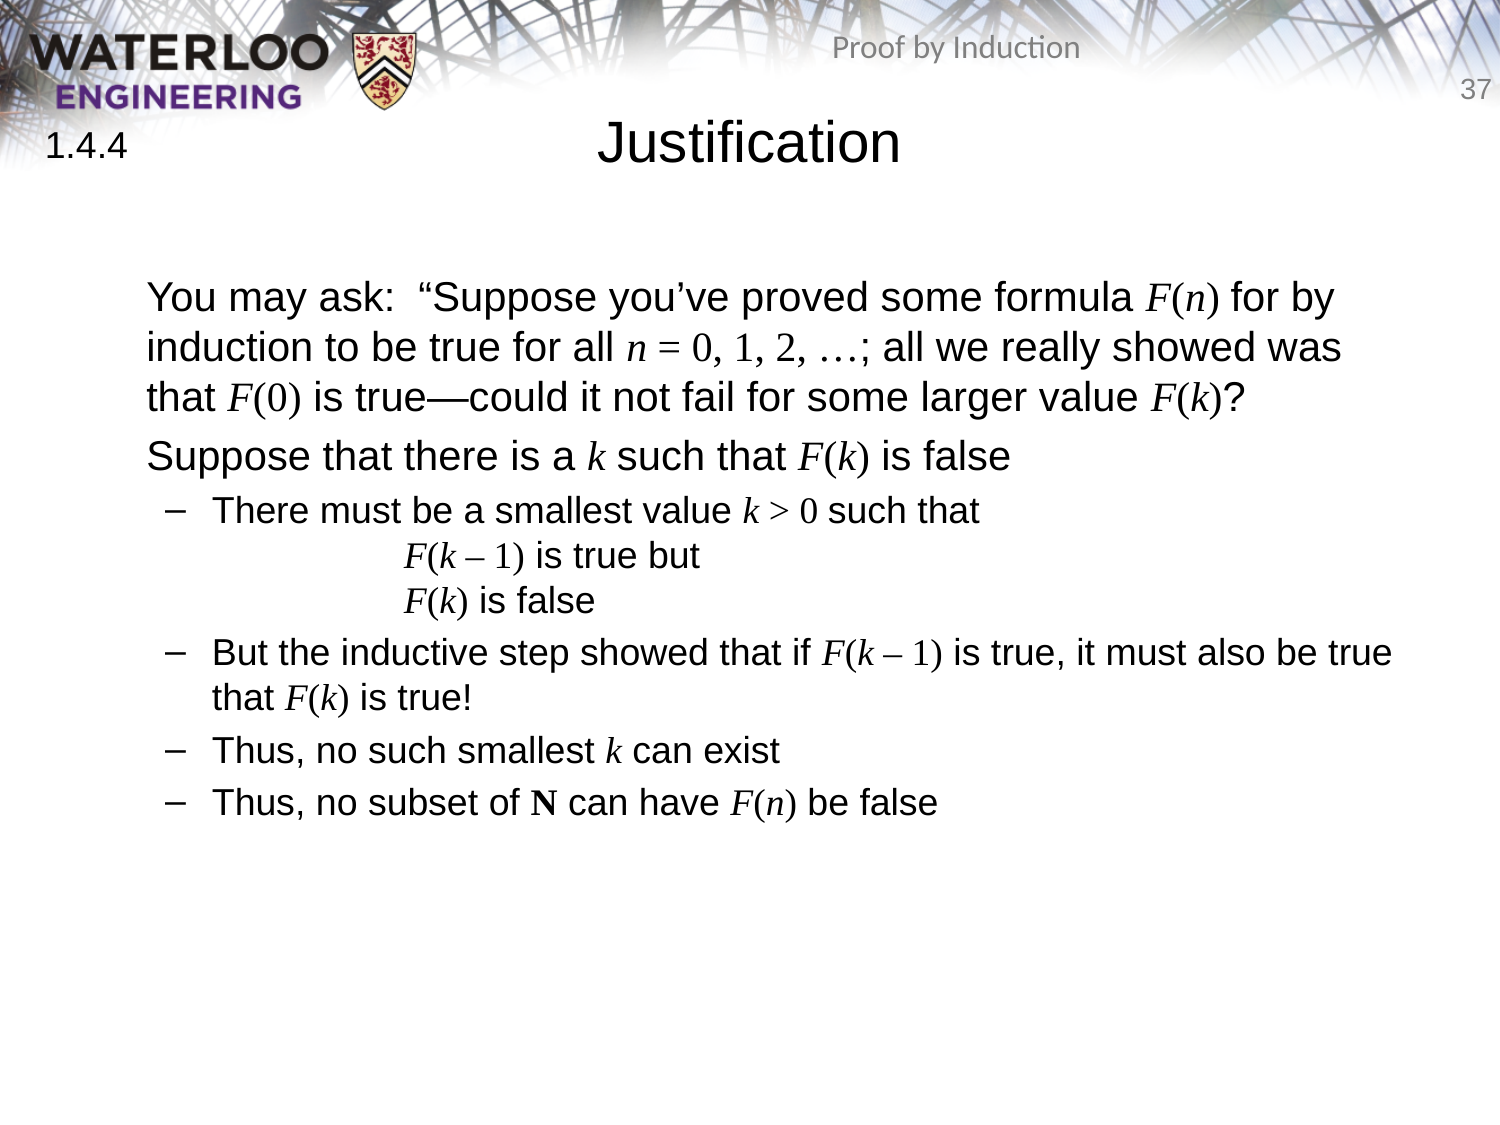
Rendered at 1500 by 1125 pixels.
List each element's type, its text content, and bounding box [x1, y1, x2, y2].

text_box 1.4.4 [30, 113, 144, 174]
title Justification [74, 44, 1426, 233]
list You may ask: “Suppose you’ve proved some formula F(n) for by induction to be true for all n = 0, 1, 2, …; all we really showed was that F(0) is true—could it not fail for some larger value F(k)? Suppose that there is a k such that F(k) is false There must be a smallest value k > 0 such that F(k – 1) is true but F(k) is false But the inductive step showed that if F(k – 1) is true, it must also be true that F(k) is true! Thus, no such smallest k can exist Thus, no subset of N can have F(n) be false [74, 262, 1426, 1006]
picture [0, 0, 1500, 1125]
